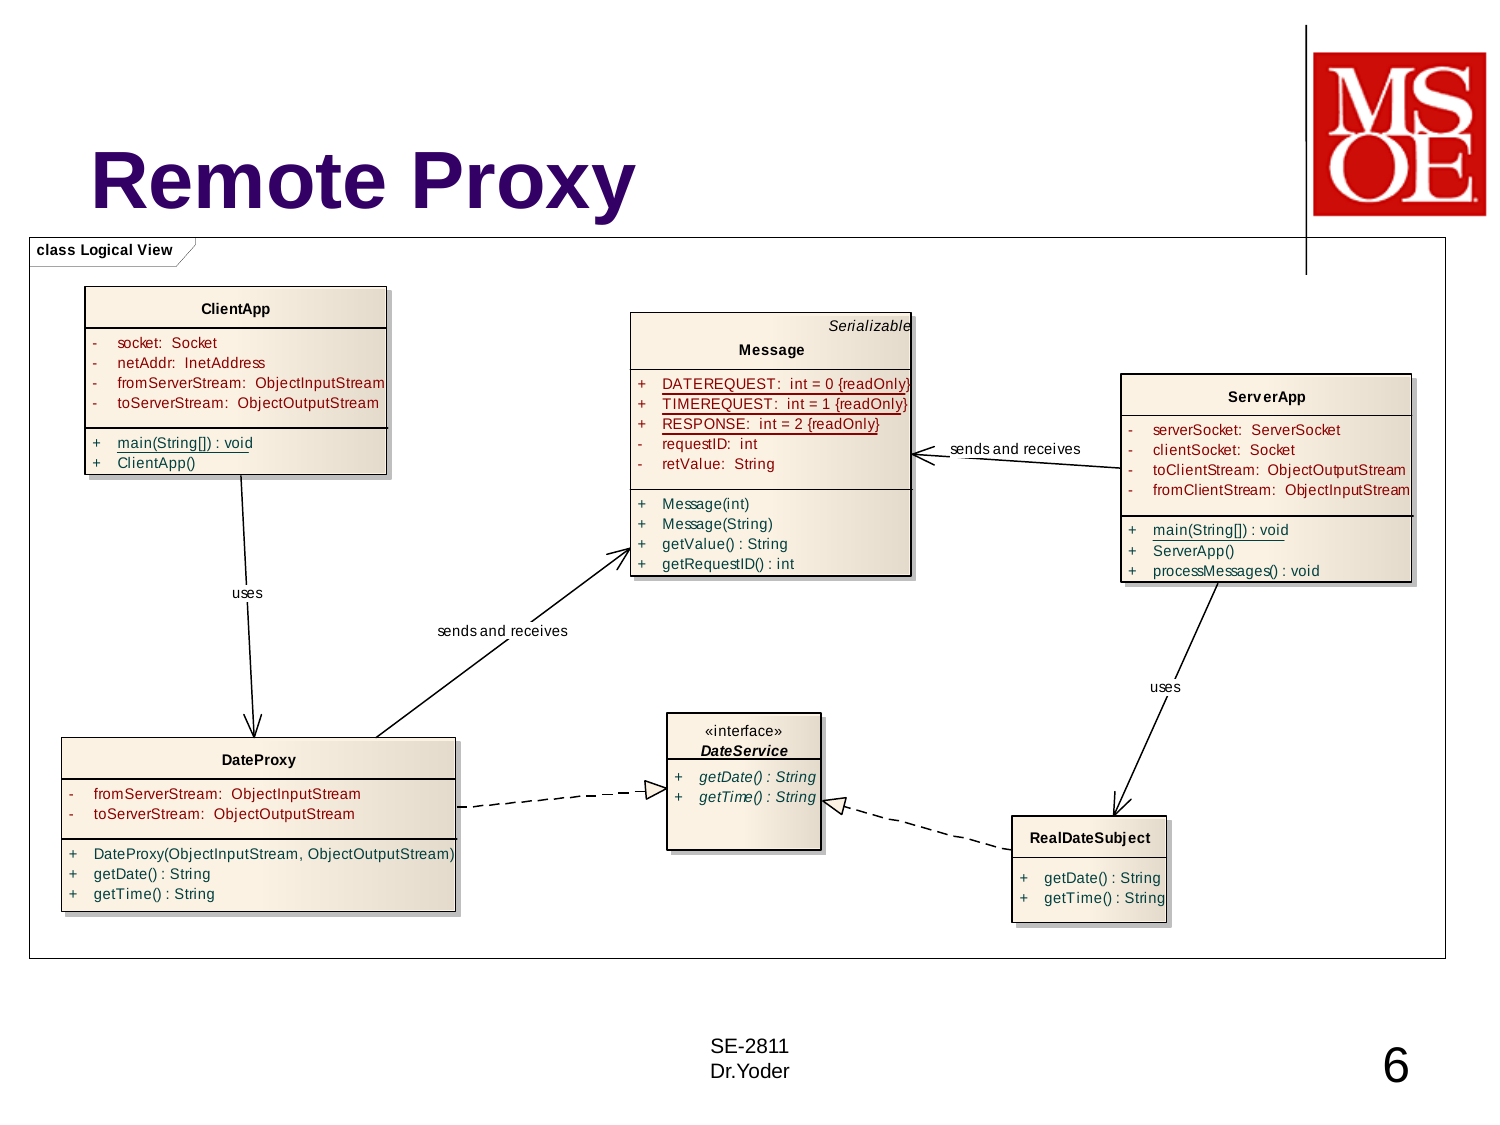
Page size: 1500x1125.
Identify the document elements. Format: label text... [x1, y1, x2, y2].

slide_number 6 [1074, 1024, 1426, 1101]
picture [24, 37, 1488, 963]
footer SE-2811 Dr.Yoder [512, 1024, 988, 1101]
title Remote Proxy [74, 19, 1313, 230]
